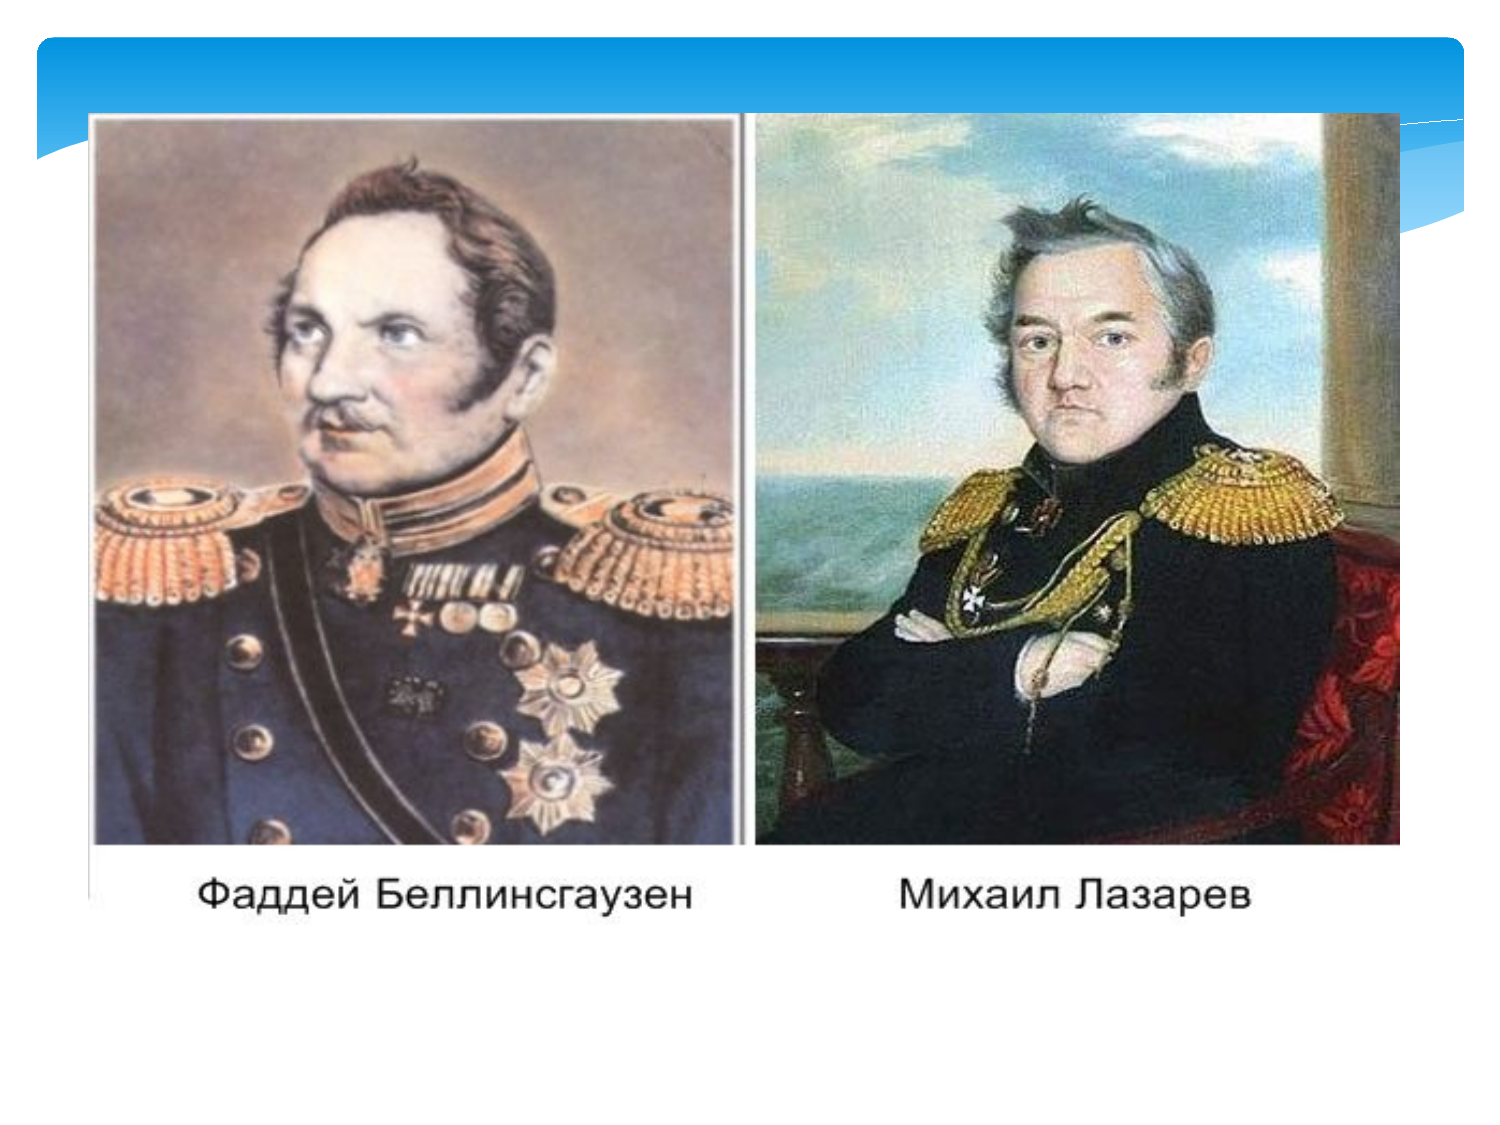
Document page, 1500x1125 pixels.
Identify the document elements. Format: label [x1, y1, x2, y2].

picture [88, 113, 1400, 929]
